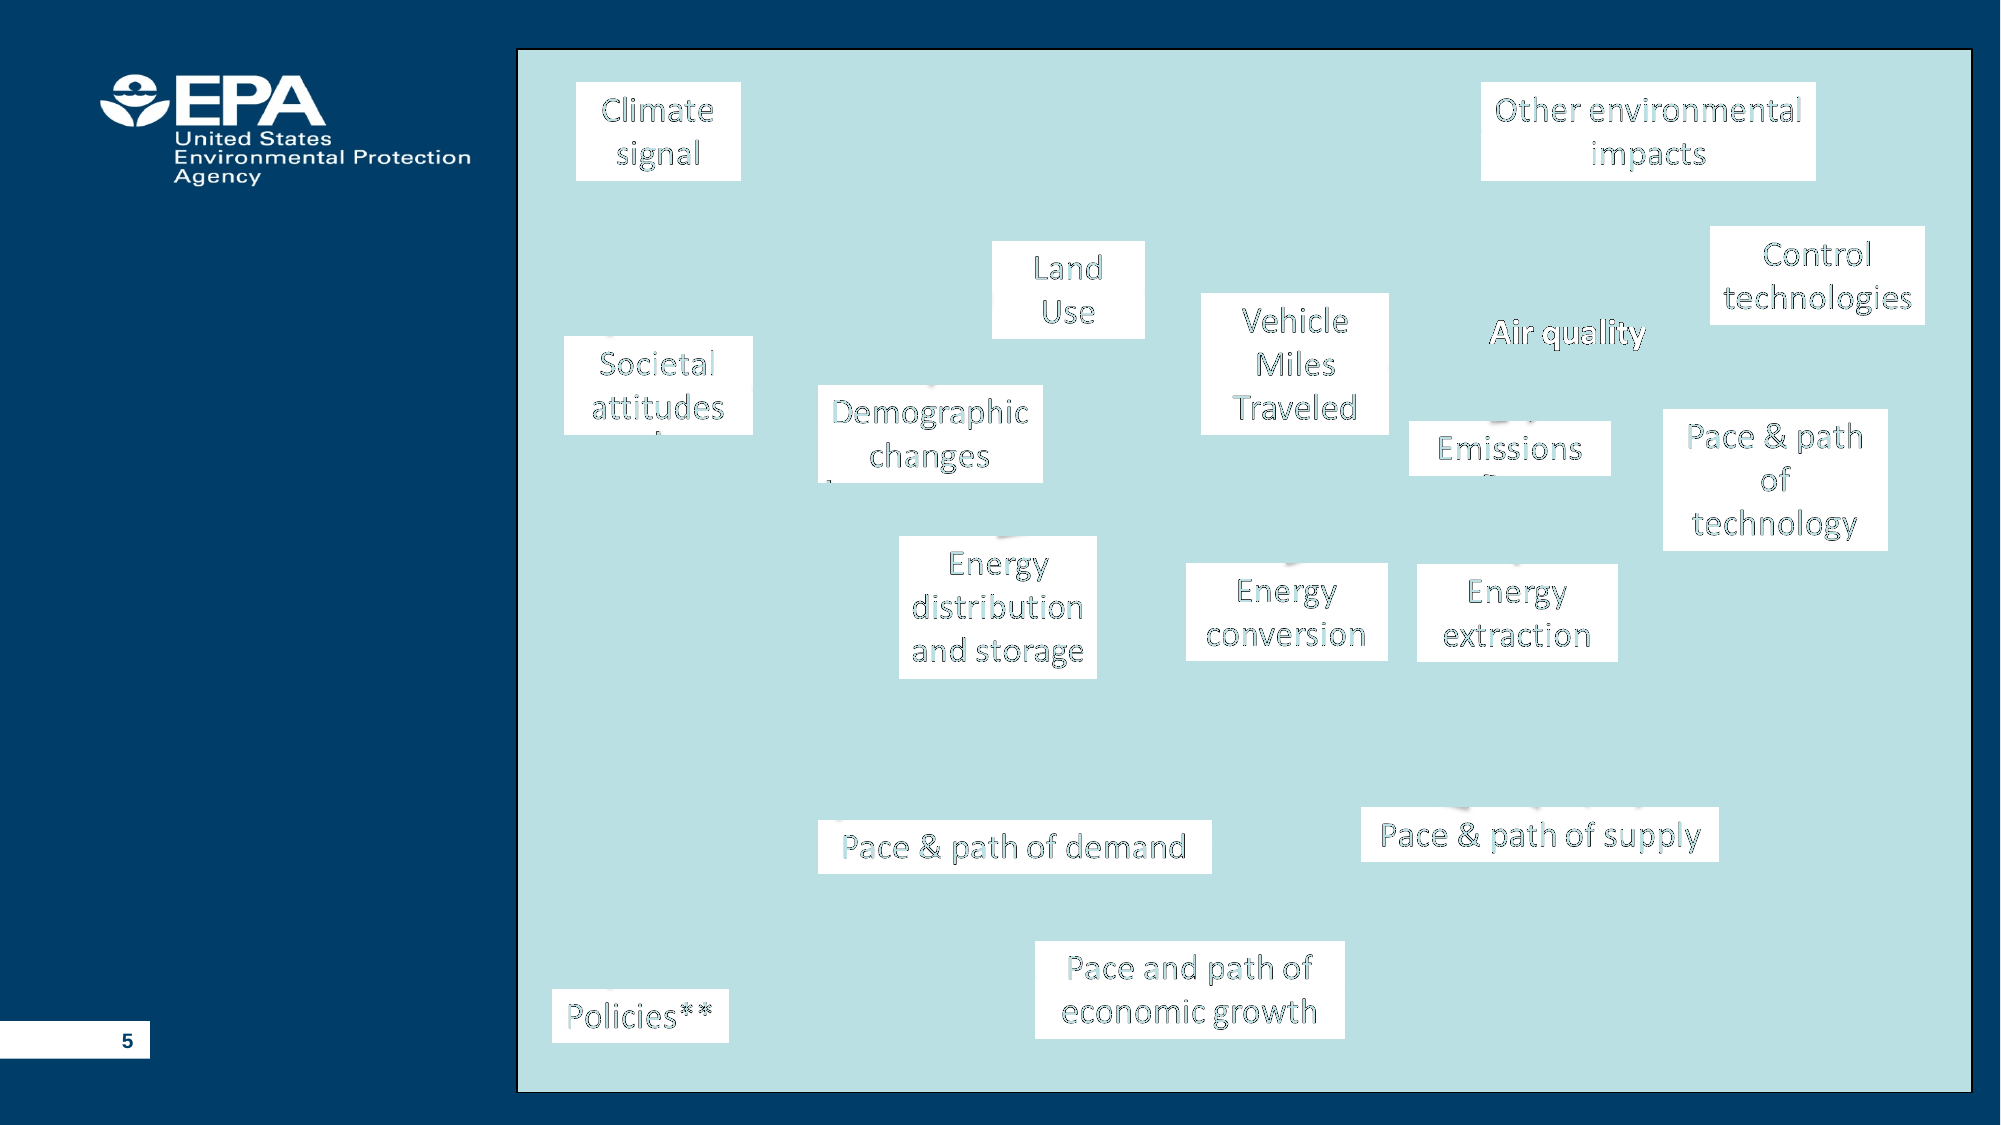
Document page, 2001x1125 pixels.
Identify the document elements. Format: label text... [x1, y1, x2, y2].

slide_number 5 [0, 1021, 134, 1059]
text_box [517, 49, 1973, 1093]
picture [0, 0, 2001, 1125]
